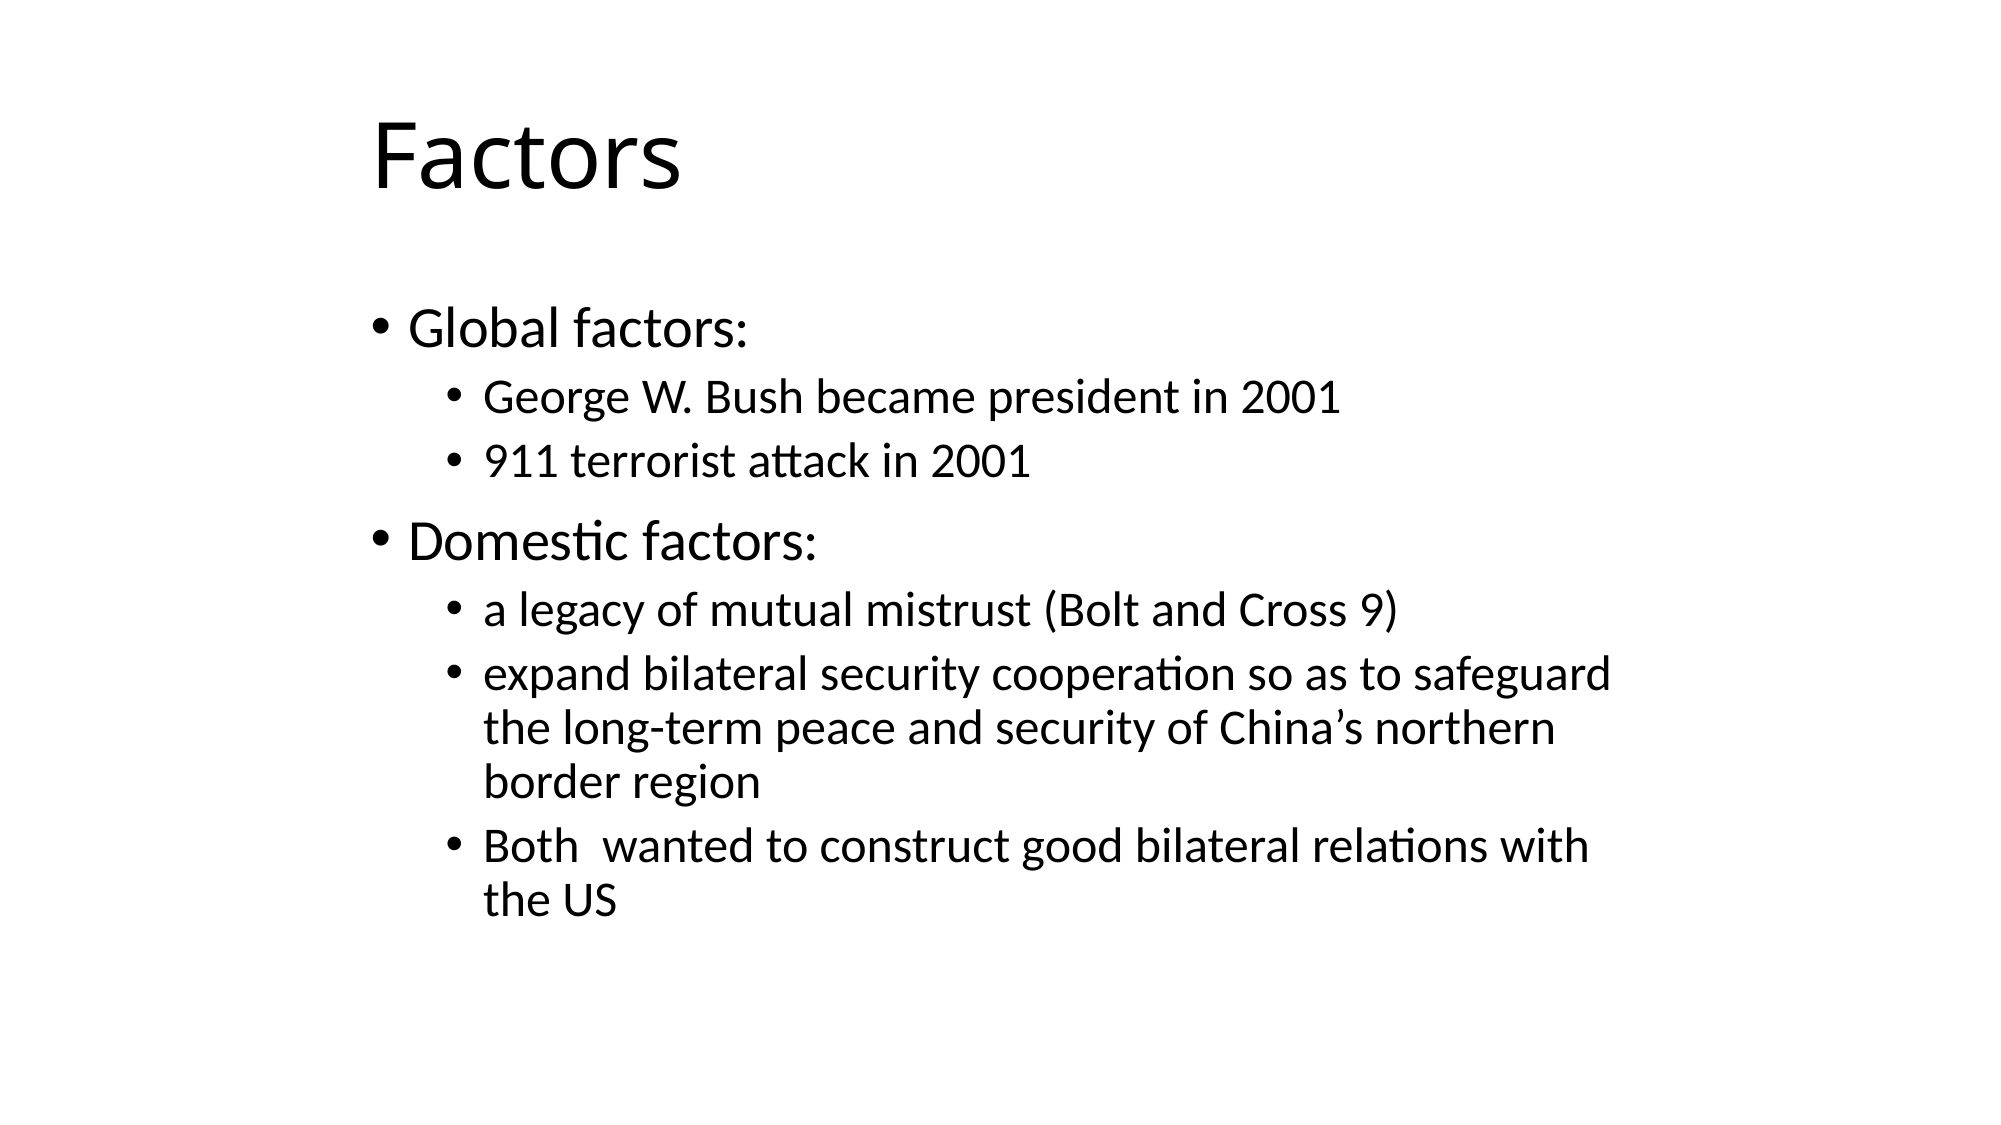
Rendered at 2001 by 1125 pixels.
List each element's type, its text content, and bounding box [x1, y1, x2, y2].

list Global factors: George W. Bush became president in 2001 911 terrorist attack in 2001 Domestic factors: a legacy of mutual mistrust (Bolt and Cross 9) expand bilateral security cooperation so as to safeguard the long-term peace and security of China’s northern border region Both wanted to construct good bilateral relations with the US [355, 289, 1669, 1004]
title Factors [355, 50, 826, 268]
